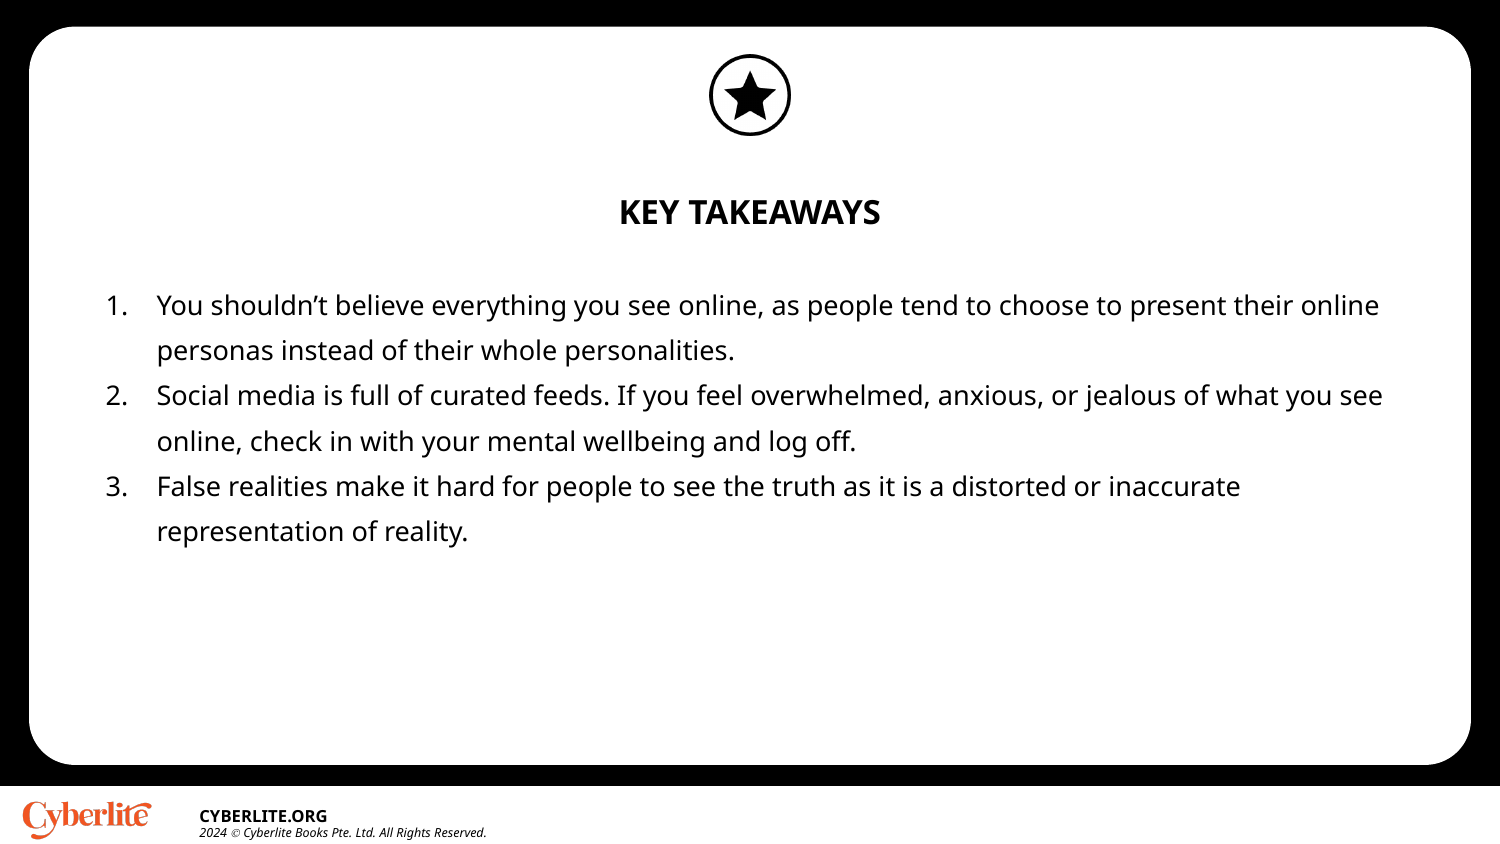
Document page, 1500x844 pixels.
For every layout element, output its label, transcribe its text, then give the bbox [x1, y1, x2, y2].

text_box You shouldn’t believe everything you see online, as people tend to choose to present their online personas instead of their whole personalities. Social media is full of curated feeds. If you feel overwhelmed, anxious, or jealous of what you see online, check in with your mental wellbeing and log off. False realities make it hard for people to see the truth as it is a distorted or inaccurate representation of reality. [66, 260, 1434, 731]
picture [12, 792, 162, 844]
title KEY TAKEAWAYS [51, 160, 1449, 255]
picture [709, 54, 791, 136]
